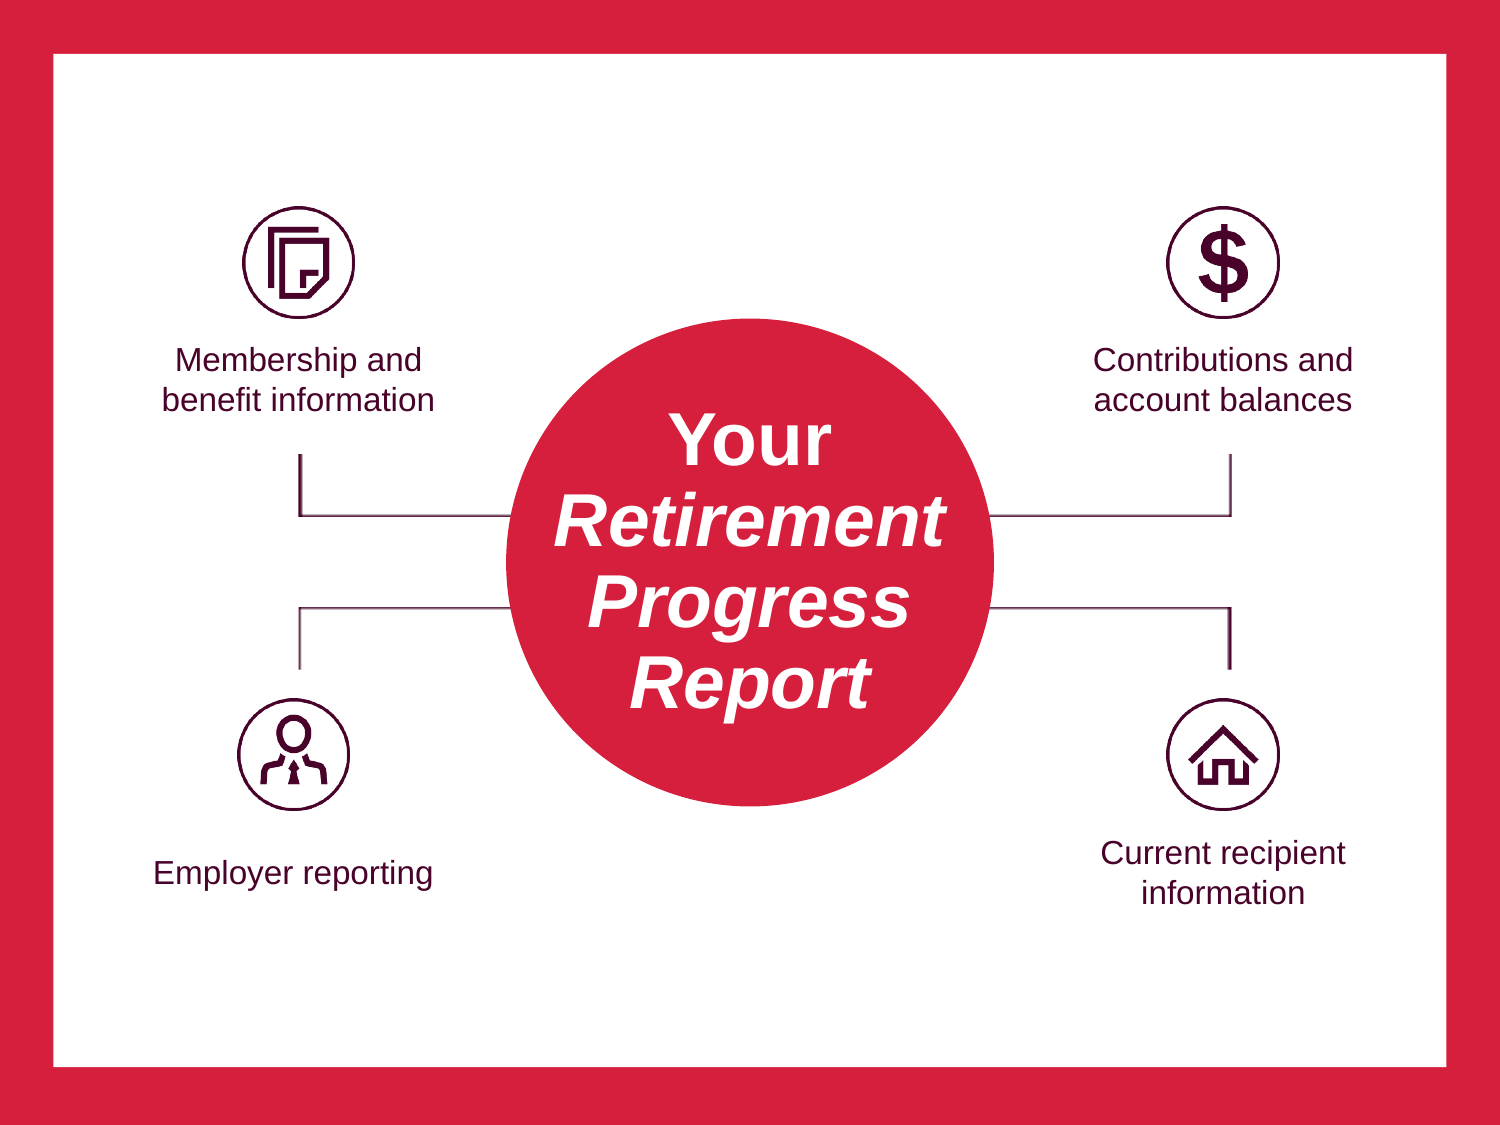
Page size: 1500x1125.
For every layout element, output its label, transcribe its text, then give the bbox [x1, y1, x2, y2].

picture [298, 607, 697, 670]
picture [237, 698, 350, 812]
text_box Current recipient information [1032, 823, 1414, 919]
title Your Retirement Progress Report [506, 318, 994, 807]
picture [833, 607, 1232, 670]
text_box [52, 53, 1448, 1068]
picture [1166, 698, 1280, 812]
picture [1166, 206, 1280, 319]
text_box Employer reporting [102, 843, 485, 899]
text_box Membership and benefit information [108, 331, 490, 426]
picture [833, 454, 1232, 517]
picture [298, 454, 697, 517]
picture [242, 206, 355, 319]
text_box Contributions and account balances [1032, 331, 1414, 426]
